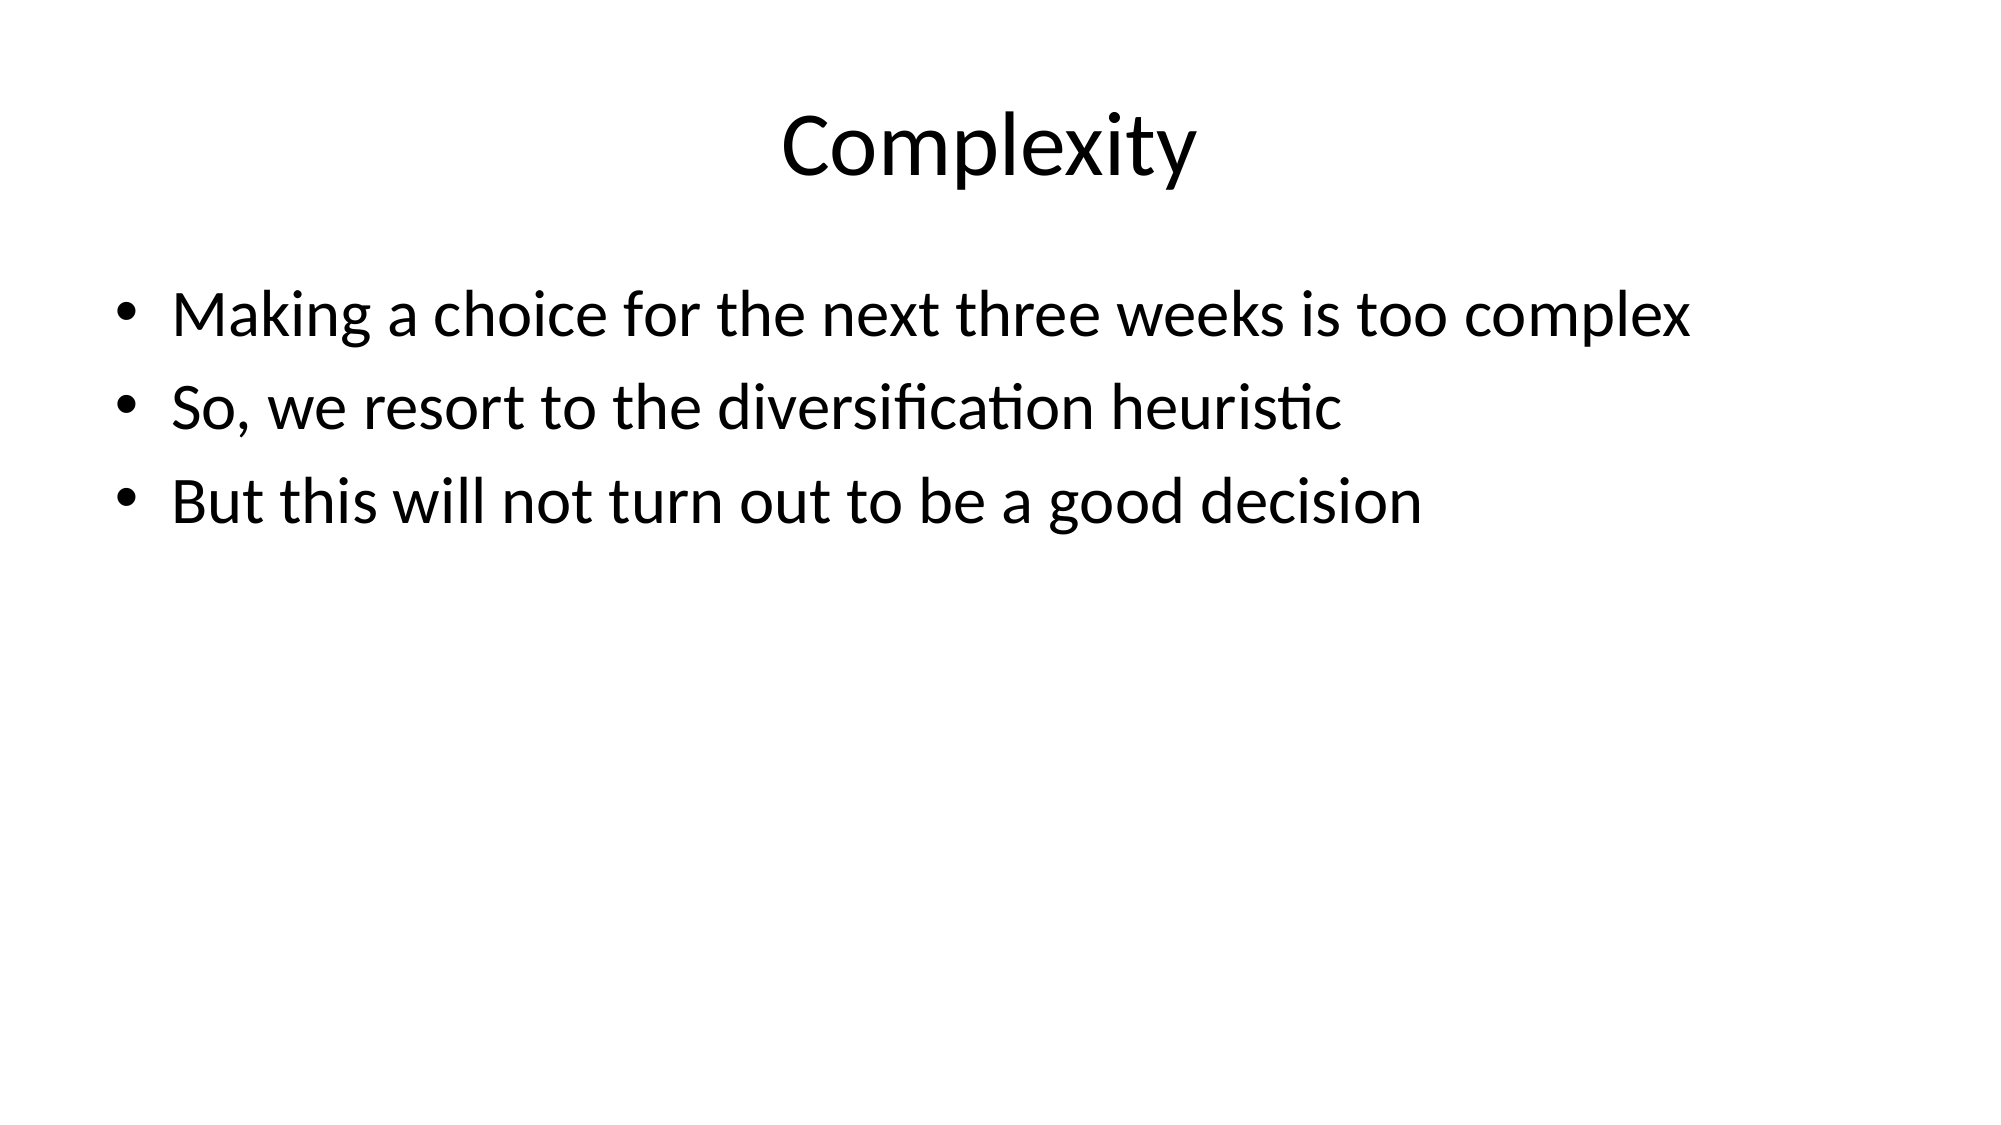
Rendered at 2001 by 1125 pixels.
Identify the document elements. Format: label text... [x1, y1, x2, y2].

title Complexity [99, 45, 1900, 233]
list Making a choice for the next three weeks is too complex So, we resort to the diversification heuristic But this will not turn out to be a good decision [99, 262, 1900, 1005]
